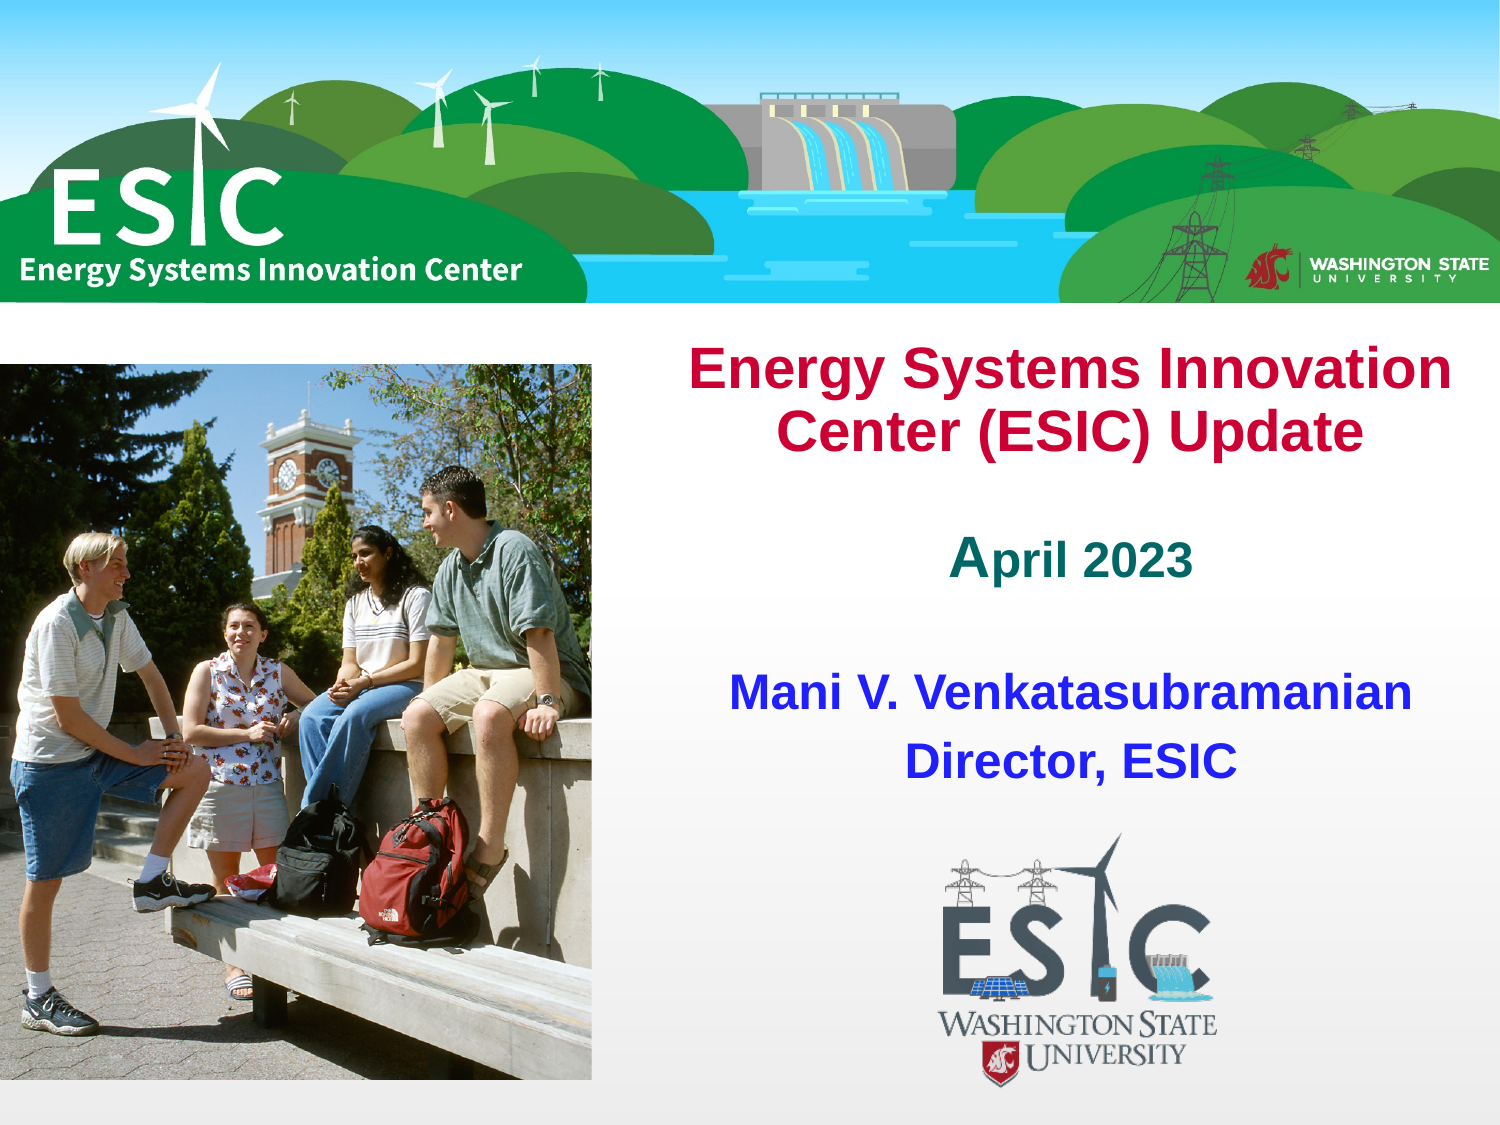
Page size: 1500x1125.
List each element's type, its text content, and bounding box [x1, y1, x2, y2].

picture [0, 364, 592, 1081]
title Energy Systems Innovation Center (ESIC) Update April 2023 [642, 331, 1500, 655]
picture [898, 811, 1253, 1108]
subtitle Mani V. Venkatasubramanian Director, ESIC [642, 655, 1500, 835]
picture [0, 0, 1500, 303]
